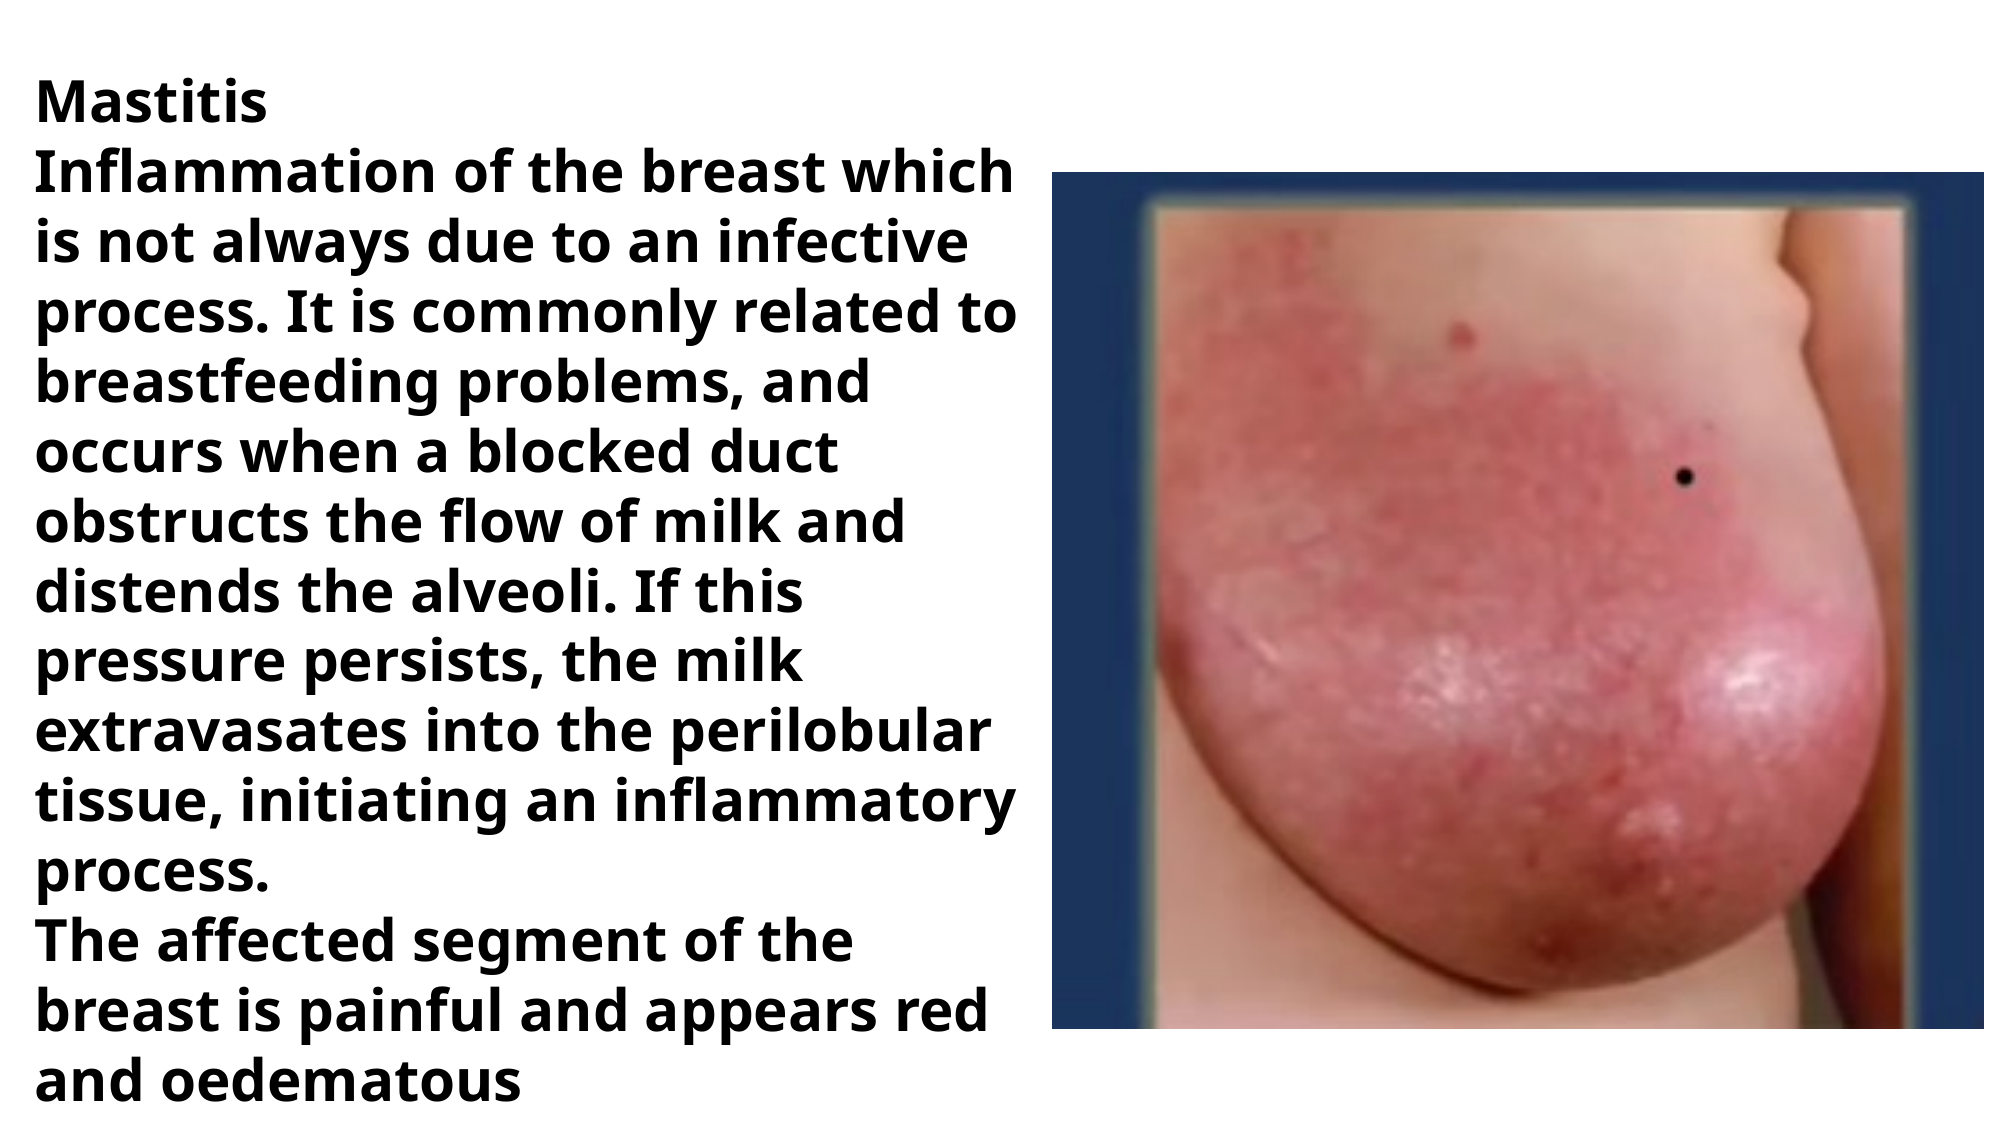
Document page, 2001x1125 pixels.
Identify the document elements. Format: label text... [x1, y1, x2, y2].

text_box Mastitis Inflammation of the breast which is not always due to an infective process. It is commonly related to breastfeeding problems, and occurs when a blocked duct obstructs the flow of milk and distends the alveoli. If this pressure persists, the milk extravasates into the perilobular tissue, initiating an inflammatory process. The affected segment of the breast is painful and appears red and oedematous [30, 59, 1027, 1118]
picture [1052, 172, 1984, 1029]
